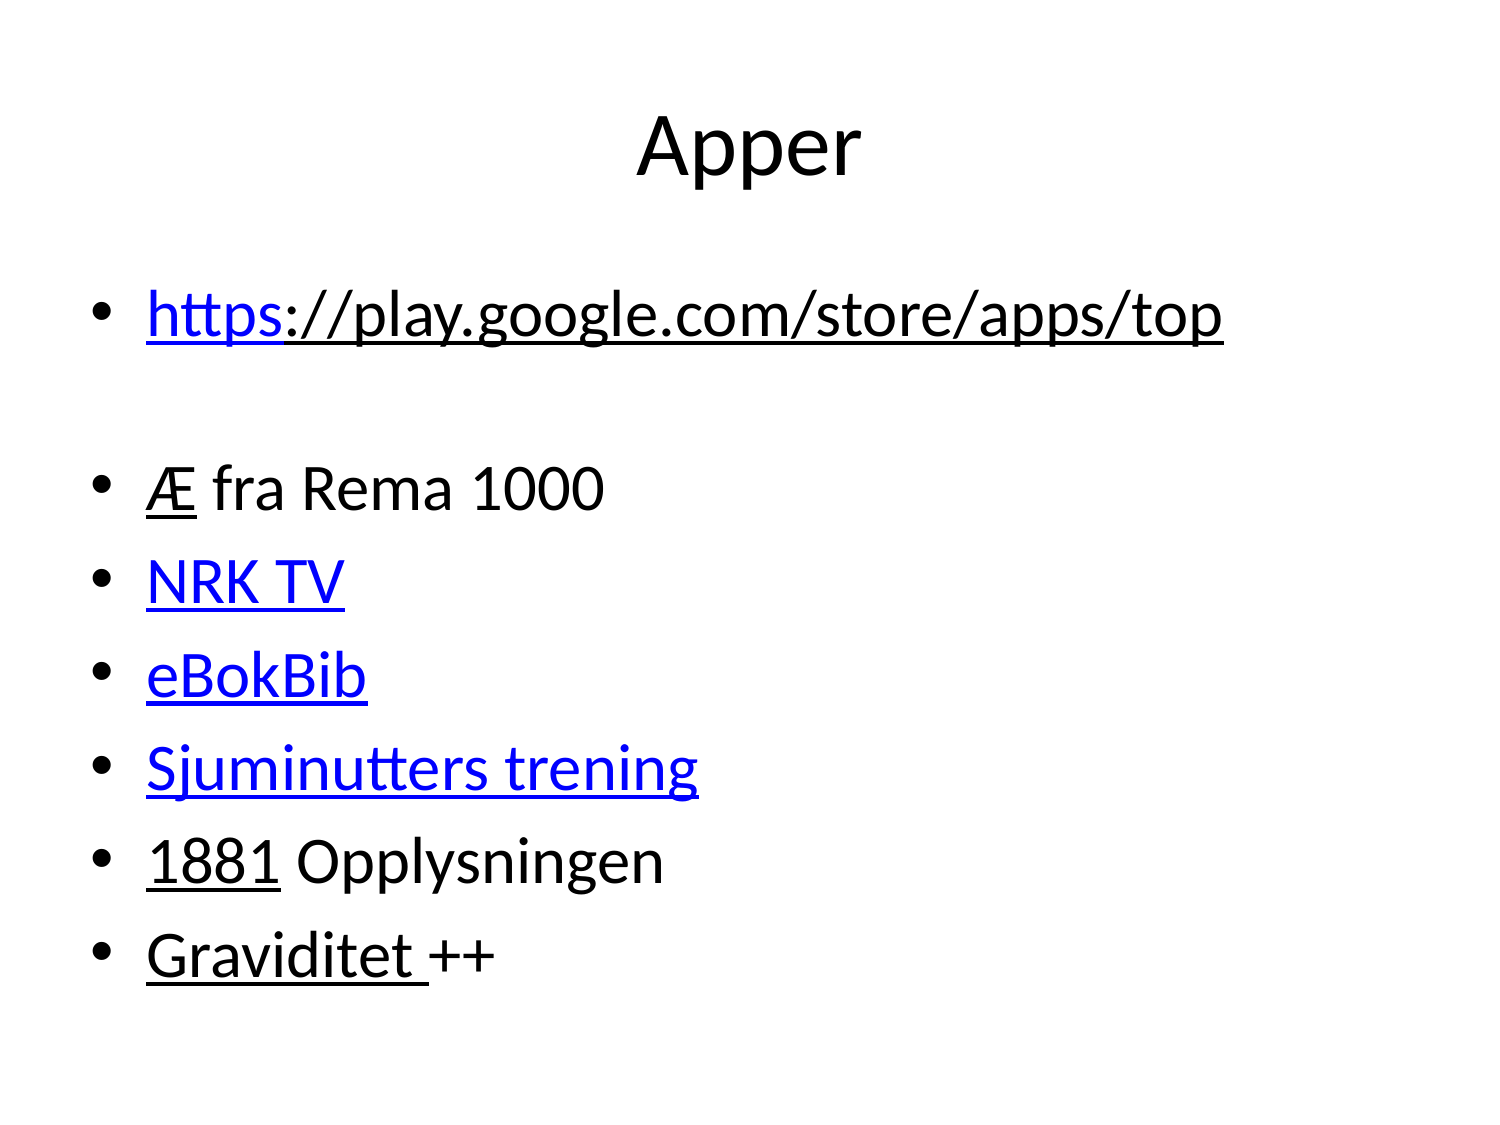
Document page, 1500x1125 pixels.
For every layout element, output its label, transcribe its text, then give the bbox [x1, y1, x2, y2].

list https://play.google.com/store/apps/top Æ fra Rema 1000 NRK TV eBokBib Sjuminutters trening 1881 Opplysningen Graviditet ++ [75, 262, 1425, 1005]
title Apper [75, 45, 1425, 233]
